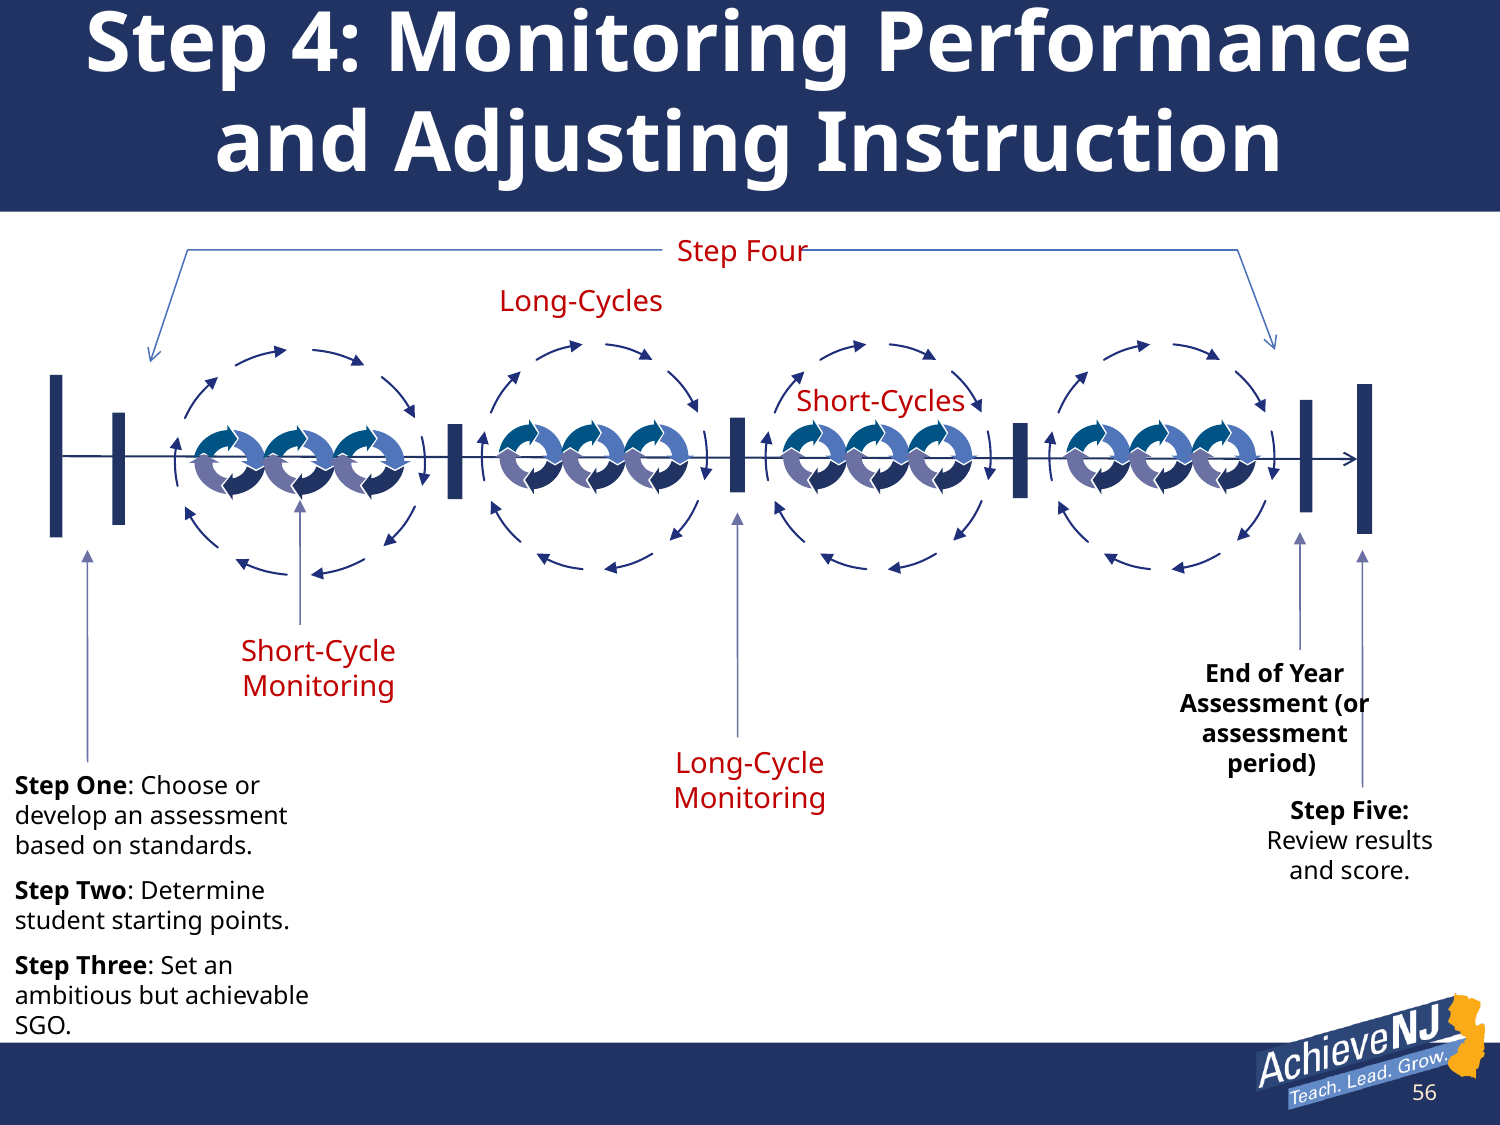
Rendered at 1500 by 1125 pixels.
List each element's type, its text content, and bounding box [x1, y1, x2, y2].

text_box End of Year Assessment (or assessment period) [1162, 649, 1388, 905]
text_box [765, 344, 991, 570]
text_box [731, 512, 744, 737]
text_box Step Four [662, 224, 825, 275]
text_box [1356, 549, 1369, 649]
text_box [1298, 398, 1314, 454]
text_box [429, 455, 476, 460]
text_box Step Five: Review results and score. [1250, 787, 1450, 893]
title Step 4: Monitoring Performance and Adjusting Instruction [0, 0, 1500, 212]
text_box [1011, 421, 1030, 454]
text_box Step One: Choose or develop an assessment based on standards. Step Two: Determine student starting points. Step Three: Set an ambitious but achievable SGO. [0, 762, 350, 1077]
text_box [110, 410, 127, 454]
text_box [149, 249, 188, 363]
text_box [445, 468, 465, 501]
picture [1247, 993, 1485, 1110]
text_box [174, 349, 426, 576]
text_box [81, 549, 94, 762]
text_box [62, 455, 169, 460]
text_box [994, 455, 1044, 460]
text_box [1049, 344, 1275, 570]
text_box Short-Cycle Monitoring [162, 624, 475, 710]
text_box [48, 373, 65, 539]
text_box Long-Cycles [474, 274, 688, 325]
text_box [1293, 532, 1307, 649]
text_box Long-Cycle Monitoring [612, 737, 888, 823]
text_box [713, 455, 760, 460]
text_box [728, 468, 747, 495]
text_box [728, 415, 747, 454]
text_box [1280, 455, 1358, 460]
text_box [1011, 468, 1030, 500]
text_box [110, 468, 127, 527]
text_box [445, 422, 465, 454]
text_box [1355, 382, 1374, 536]
text_box [1298, 468, 1314, 515]
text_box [481, 344, 708, 570]
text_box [1237, 249, 1276, 351]
